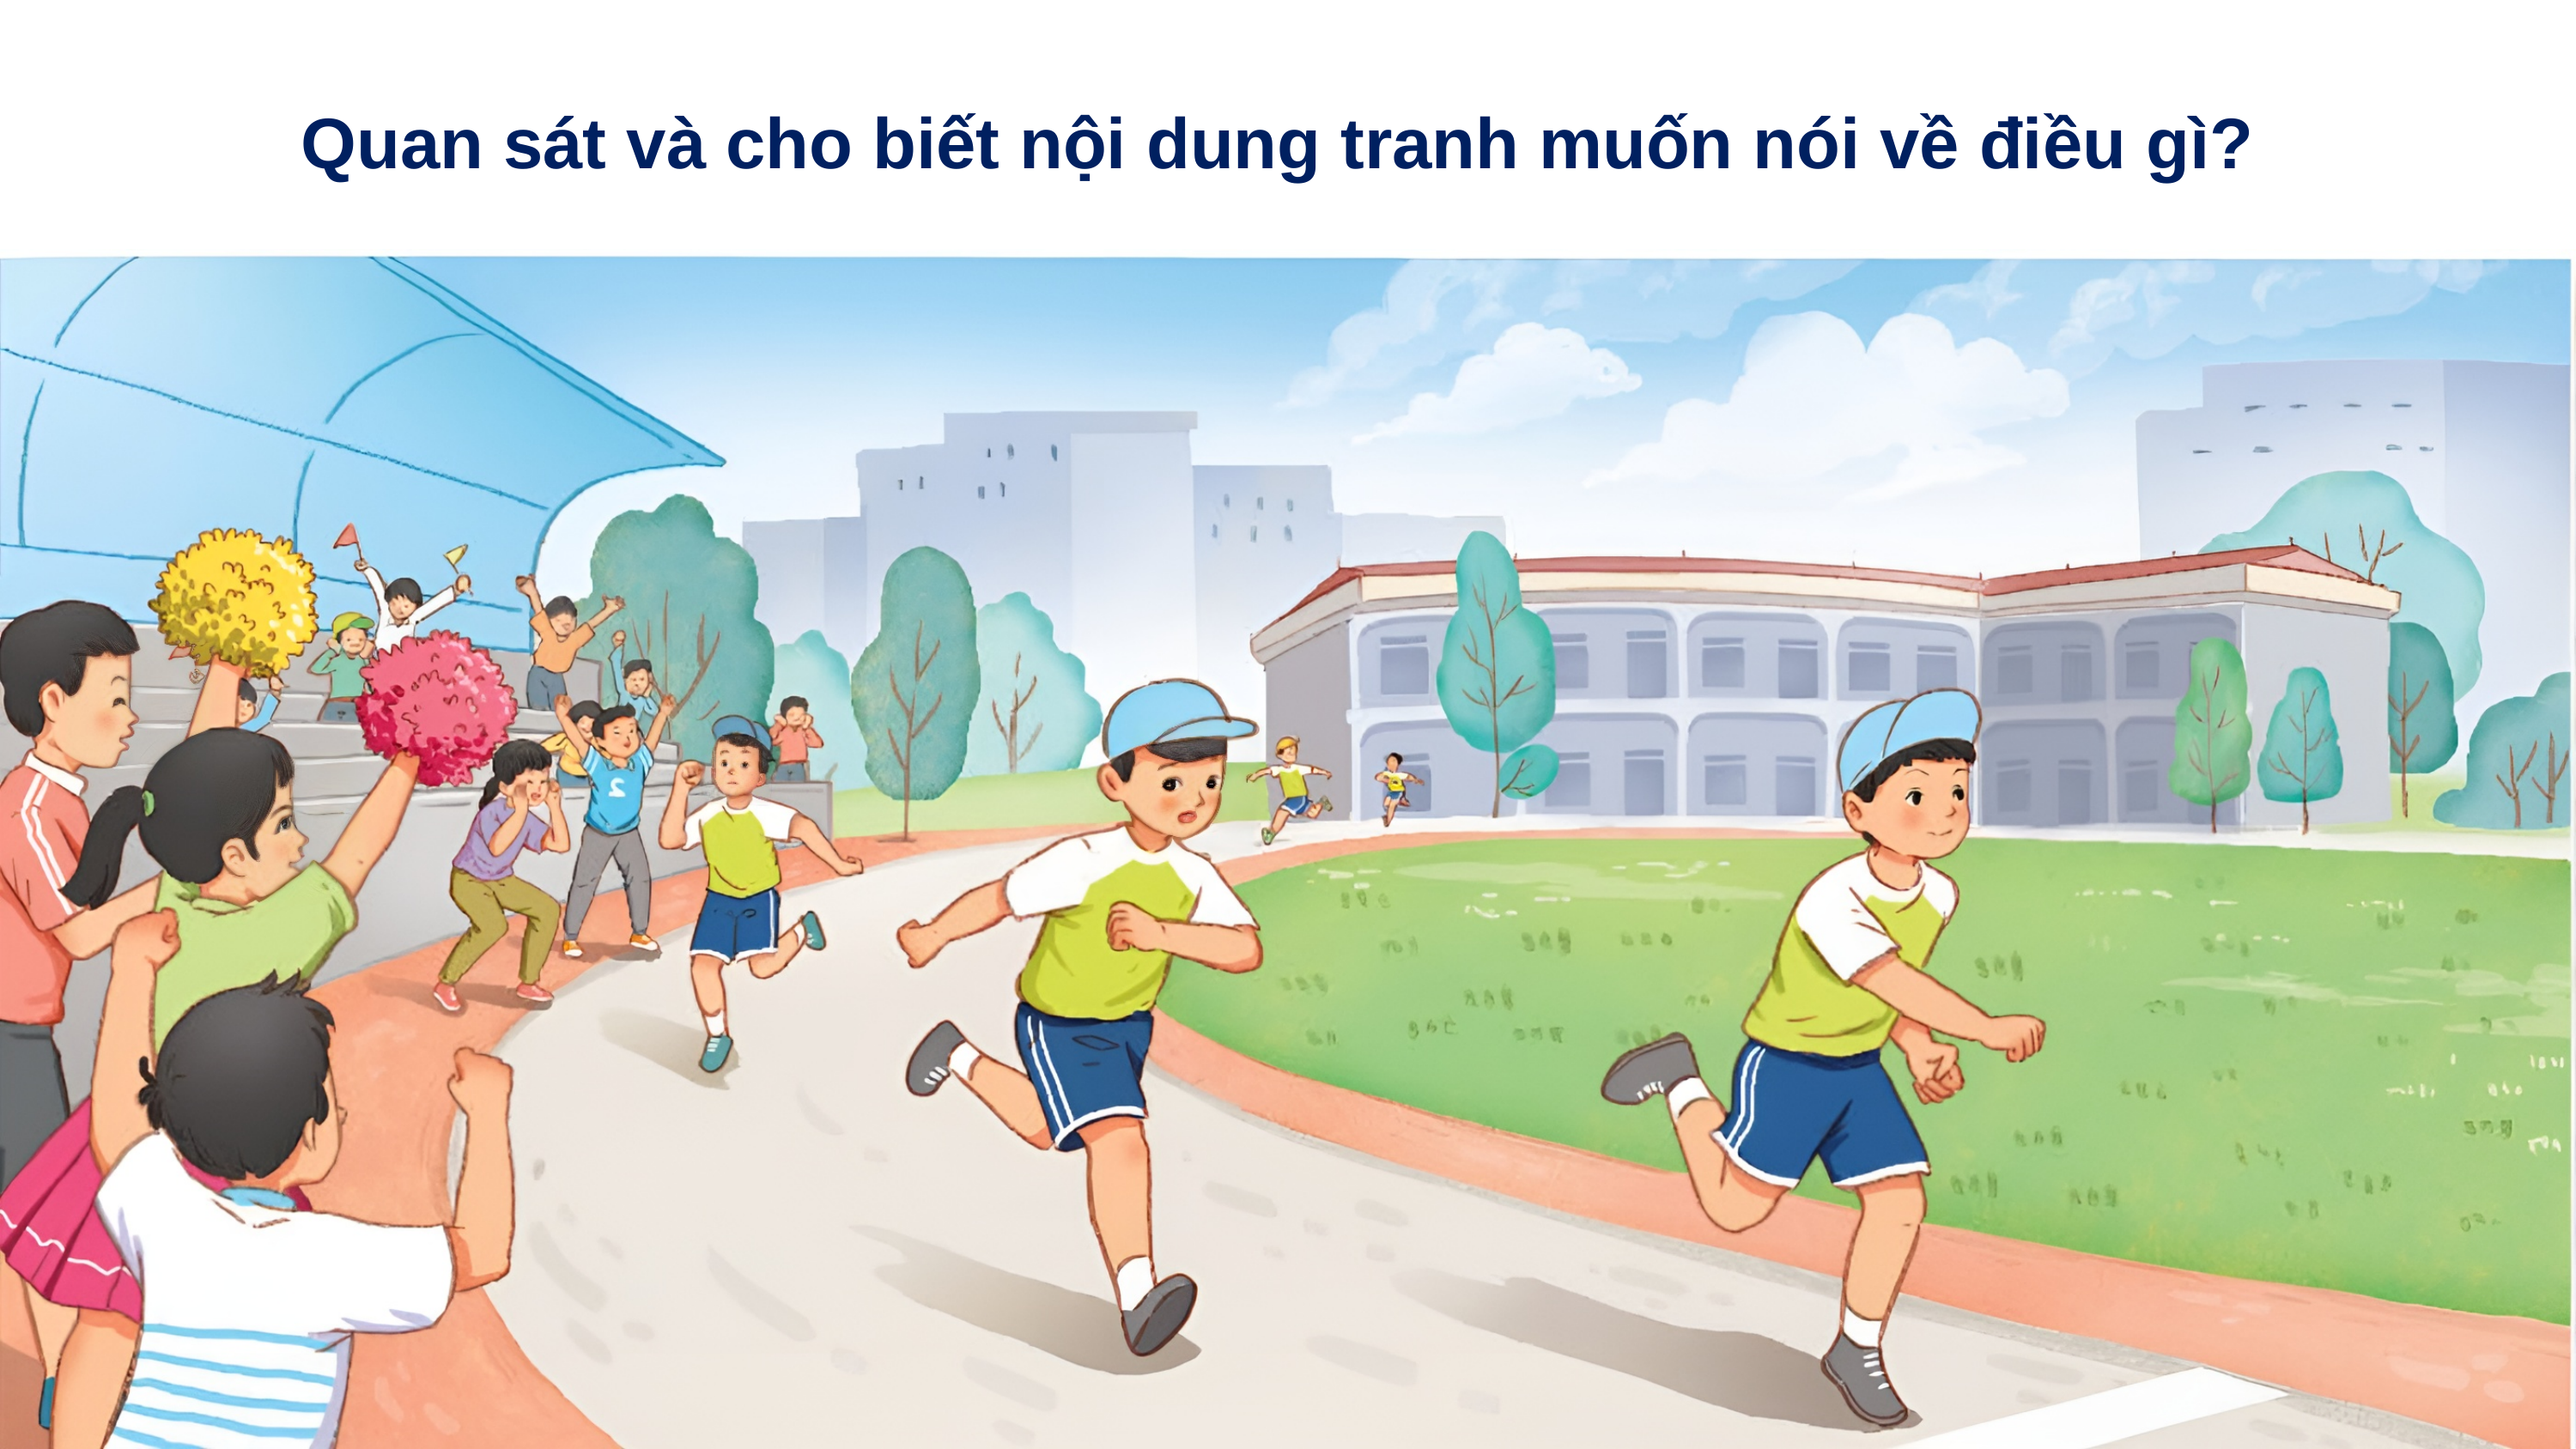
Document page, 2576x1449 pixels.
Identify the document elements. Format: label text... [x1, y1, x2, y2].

text_box Quan sát và cho biết nội dung tranh muốn nói về điều gì? [257, 91, 2318, 190]
picture [0, 249, 2576, 1449]
